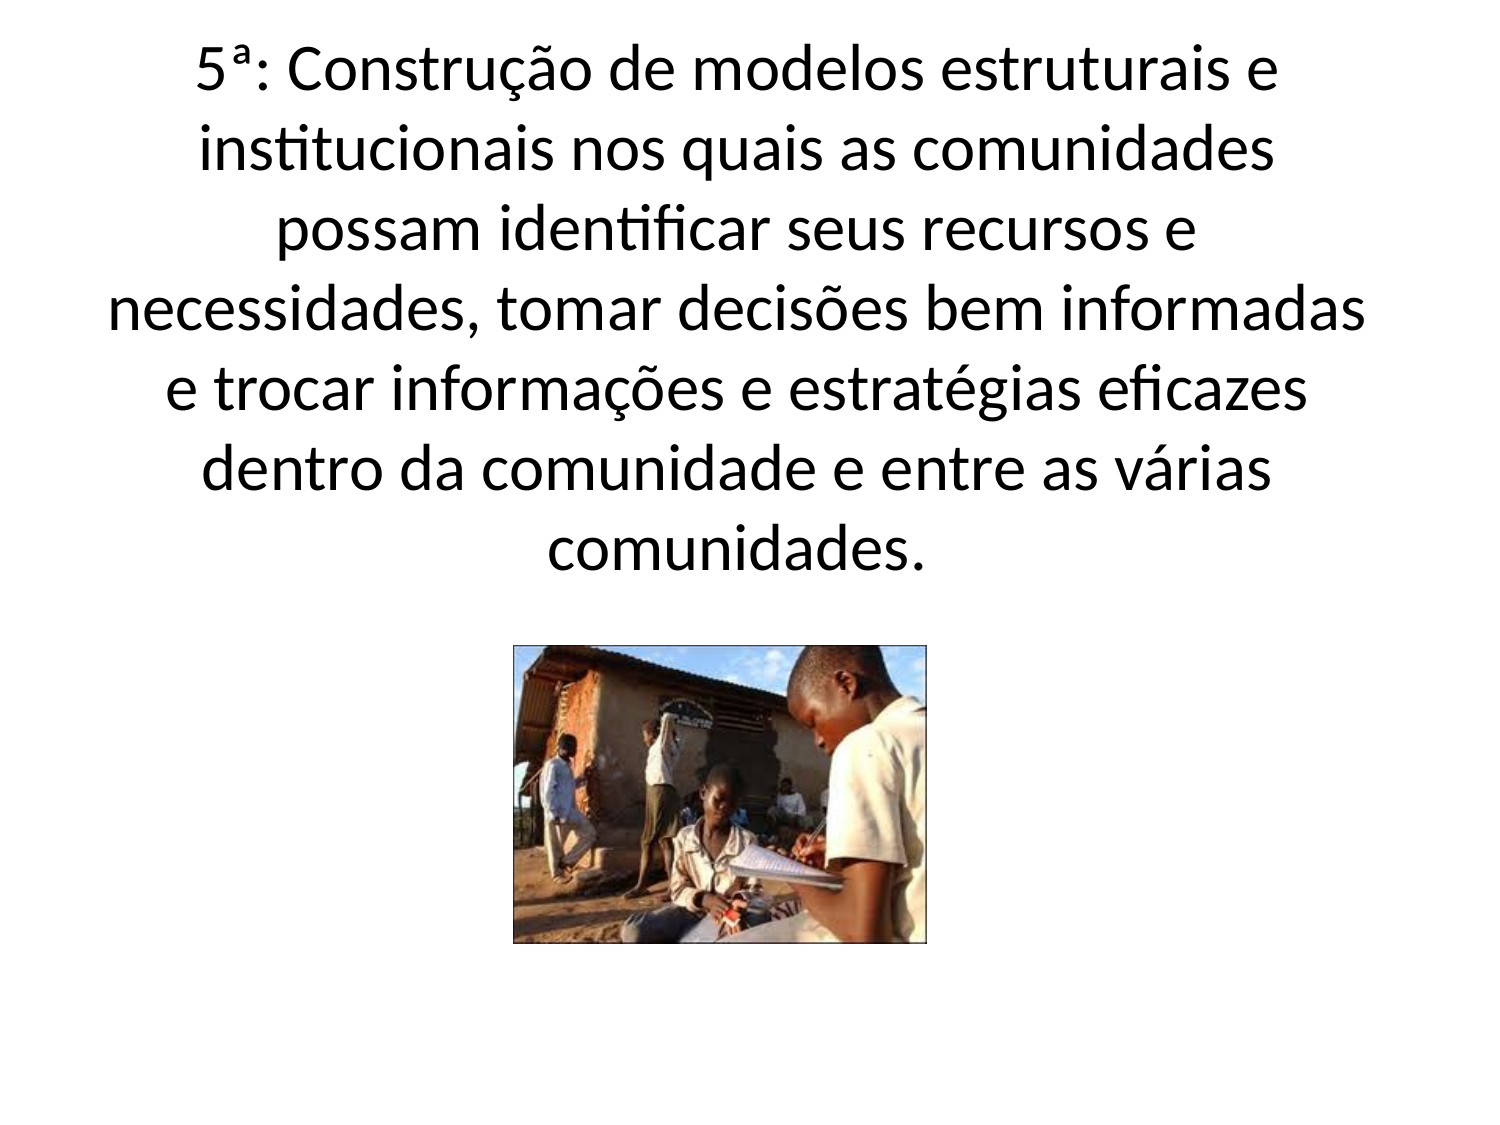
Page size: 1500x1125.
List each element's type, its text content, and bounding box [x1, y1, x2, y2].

title 5ª: Construção de modelos estruturais e institucionais nos quais as comunidades possam identificar seus recursos e necessidades, tomar decisões bem informadas e trocar informações e estratégias eficazes dentro da comunidade e entre as várias comunidades. [75, 45, 1400, 563]
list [513, 644, 927, 944]
